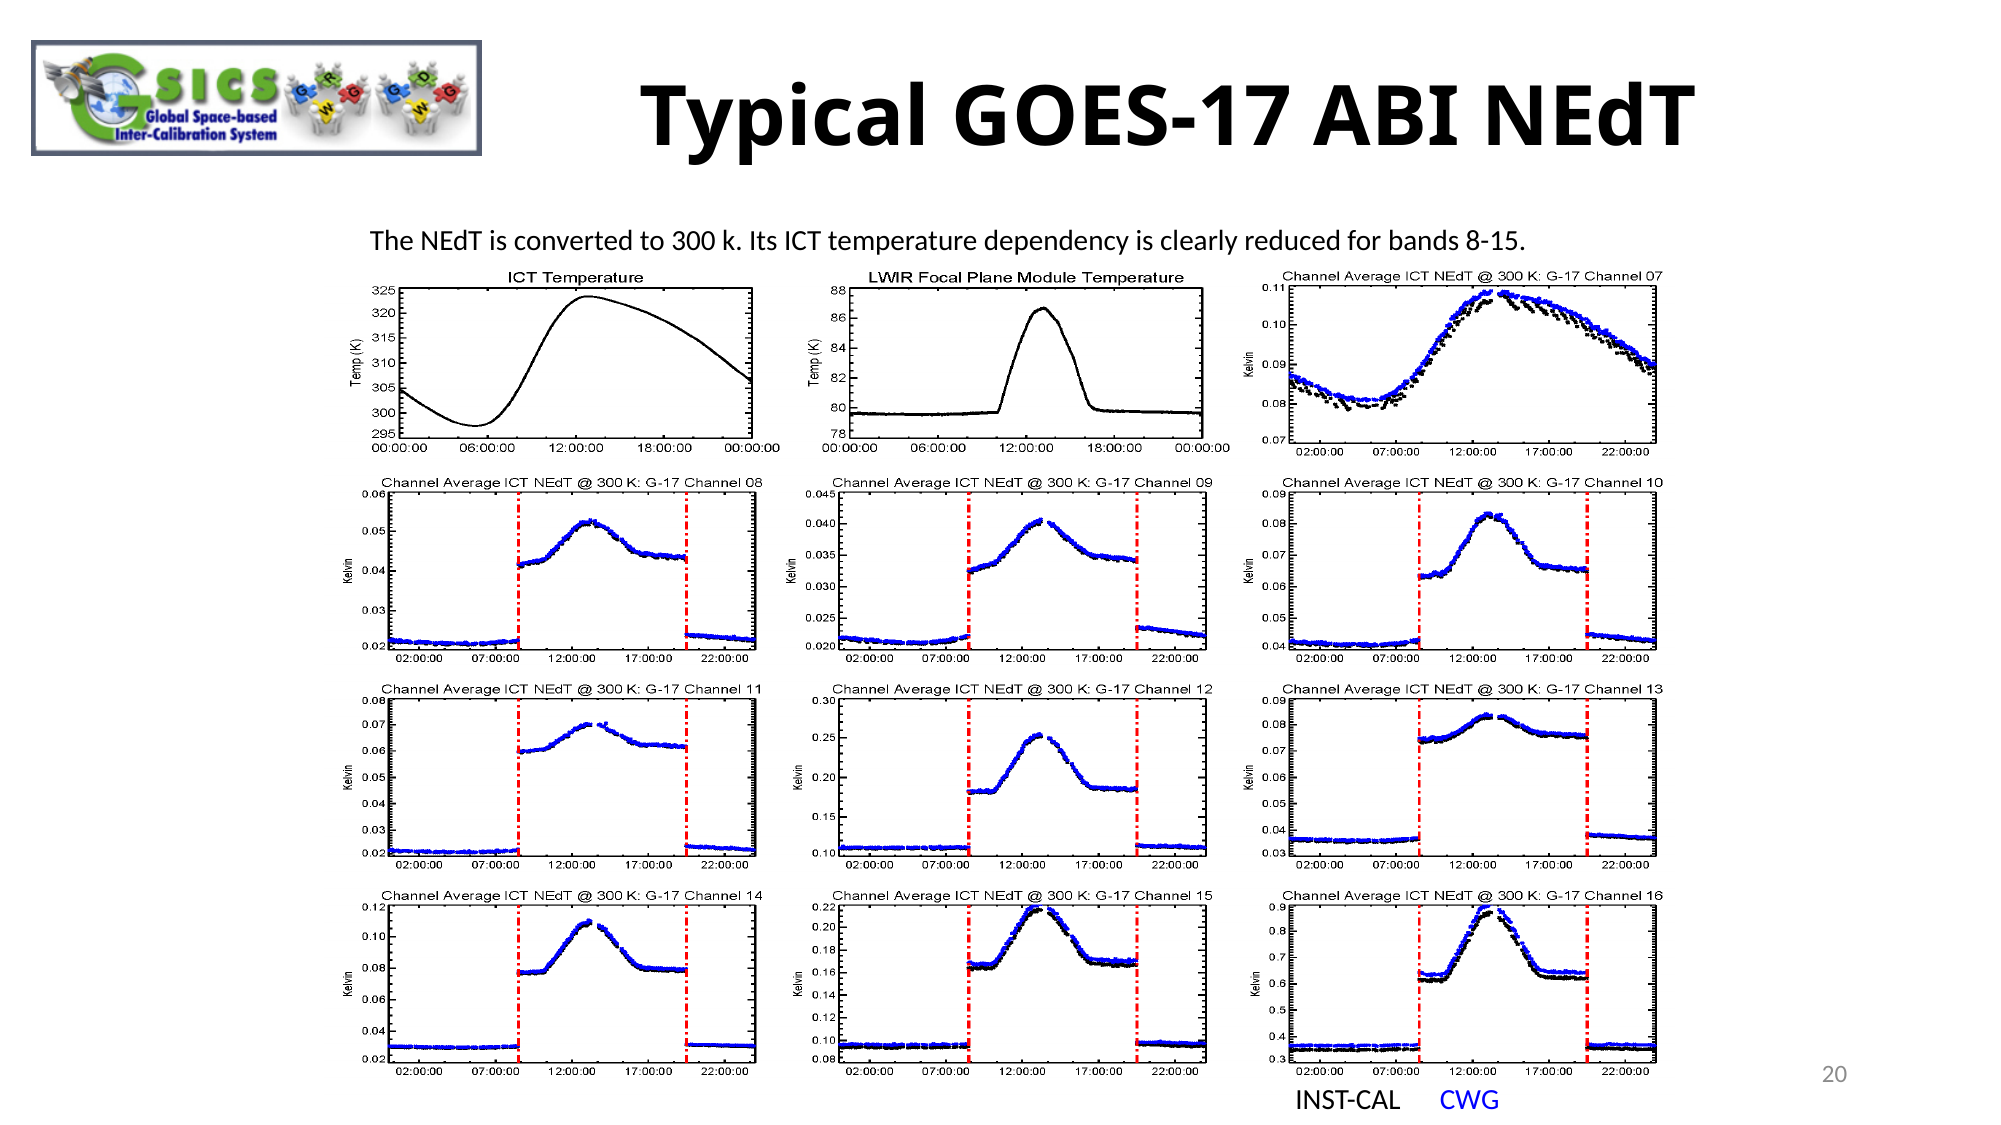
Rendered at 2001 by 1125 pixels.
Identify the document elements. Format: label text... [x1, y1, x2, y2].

slide_number 20 [1544, 1042, 1863, 1103]
text_box The NEdT is converted to 300 k. Its ICT temperature dependency is clearly reduced for bands 8-15. [355, 213, 1642, 264]
picture [324, 269, 1675, 1095]
picture [31, 40, 482, 156]
text_box INST-CAL CWG [1280, 1095, 1544, 1123]
title Typical GOES-17 ABI NEdT [474, 43, 1863, 194]
